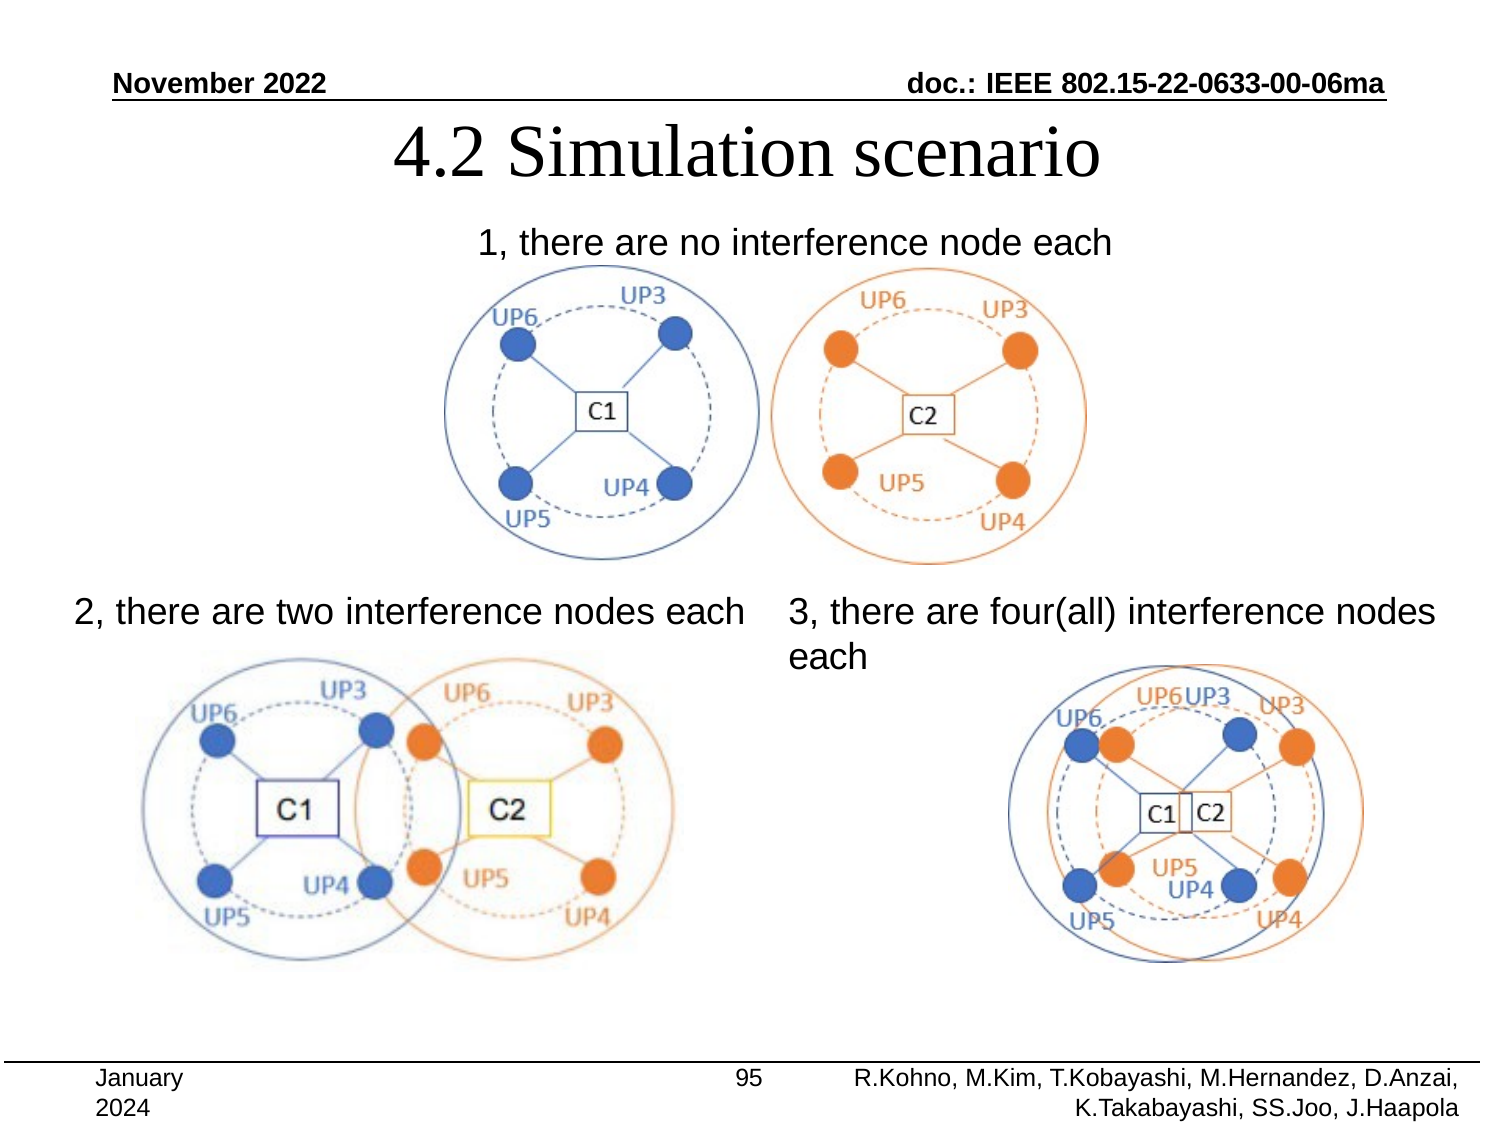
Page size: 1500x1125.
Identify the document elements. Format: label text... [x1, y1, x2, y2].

text_box 2, there are two interference nodes each [71, 585, 750, 633]
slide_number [93, 1062, 228, 1125]
text_box doc.: IEEE 802.15-22-0633-00-06ma [904, 62, 1390, 100]
picture [1008, 664, 1364, 963]
picture [134, 650, 684, 972]
text_box 1, there are no interference node each [475, 215, 1118, 263]
title 4.2 Simulation scenario [391, 99, 1107, 290]
footer R.Kohno, M.Kim, T.Kobayashi, M.Hernandez, D.Anzai, K.Takabayashi, SS.Joo, J.Haapola [853, 1061, 1461, 1125]
slide_number 95 [718, 1061, 800, 1125]
picture [443, 265, 1087, 566]
text_box 3, there are four(all) interference nodes each [786, 585, 1442, 678]
text_box November 2022 [110, 62, 329, 100]
